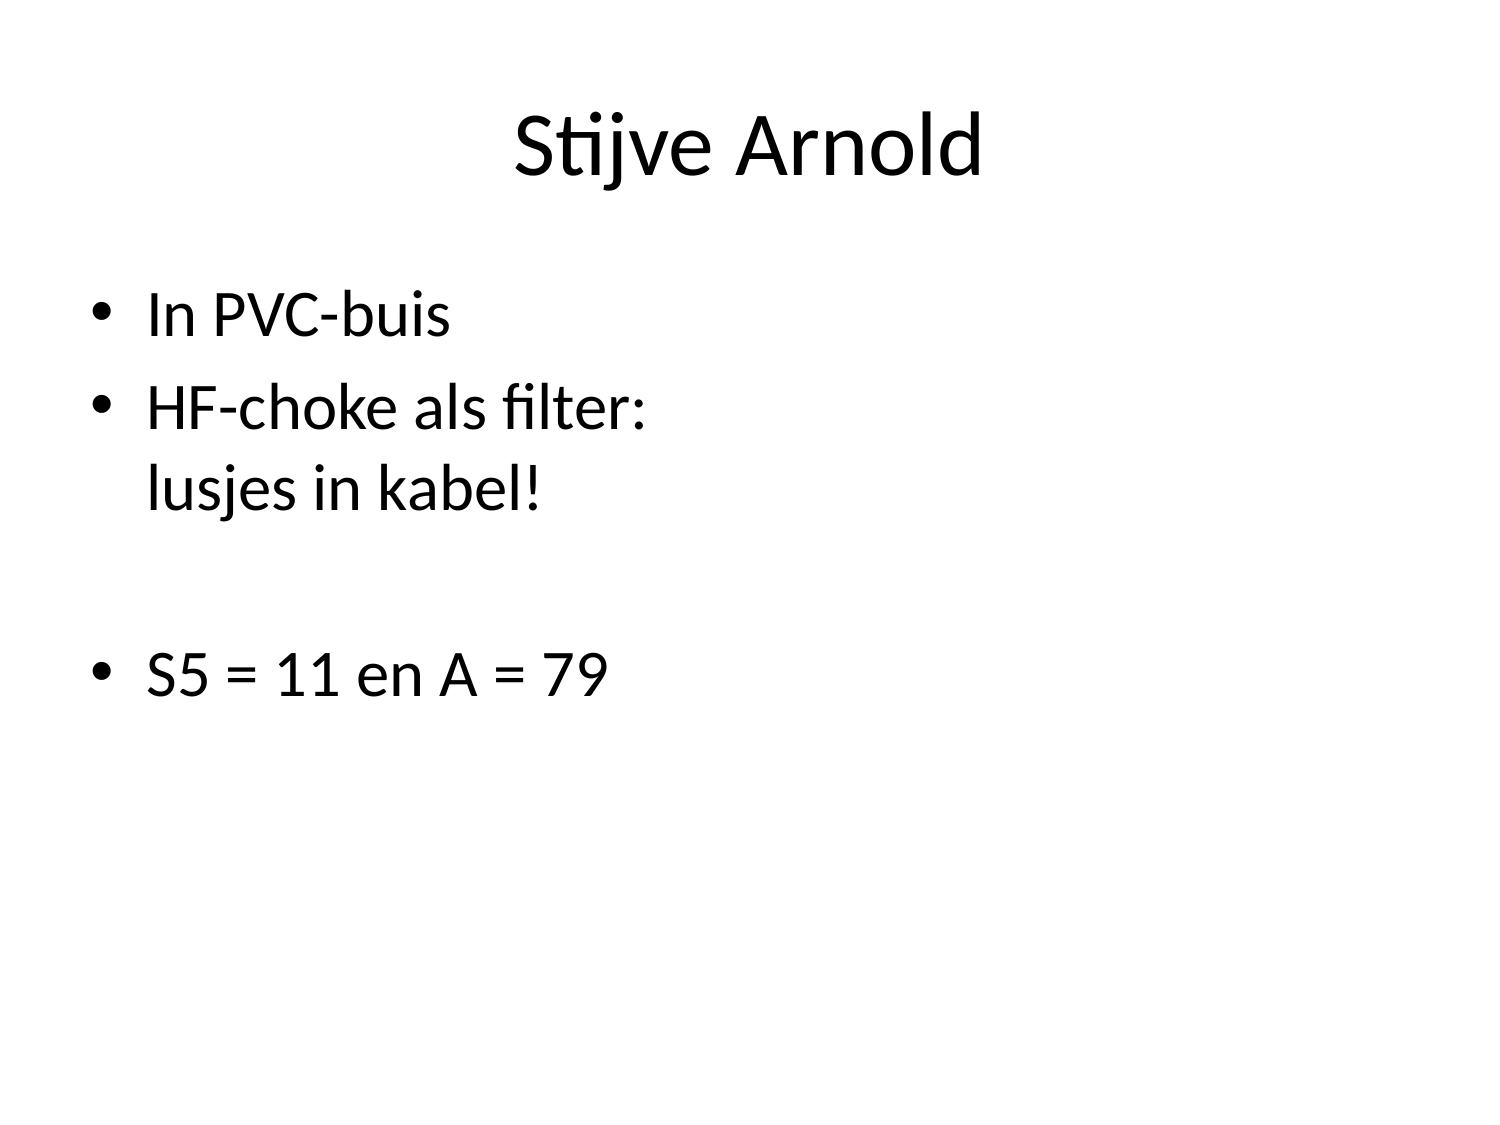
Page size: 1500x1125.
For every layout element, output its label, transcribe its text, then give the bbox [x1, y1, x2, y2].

title Stijve Arnold [75, 45, 1425, 233]
list In PVC-buis HF-choke als filter: lusjes in kabel! S5 = 11 en A = 79 [75, 262, 1069, 1005]
